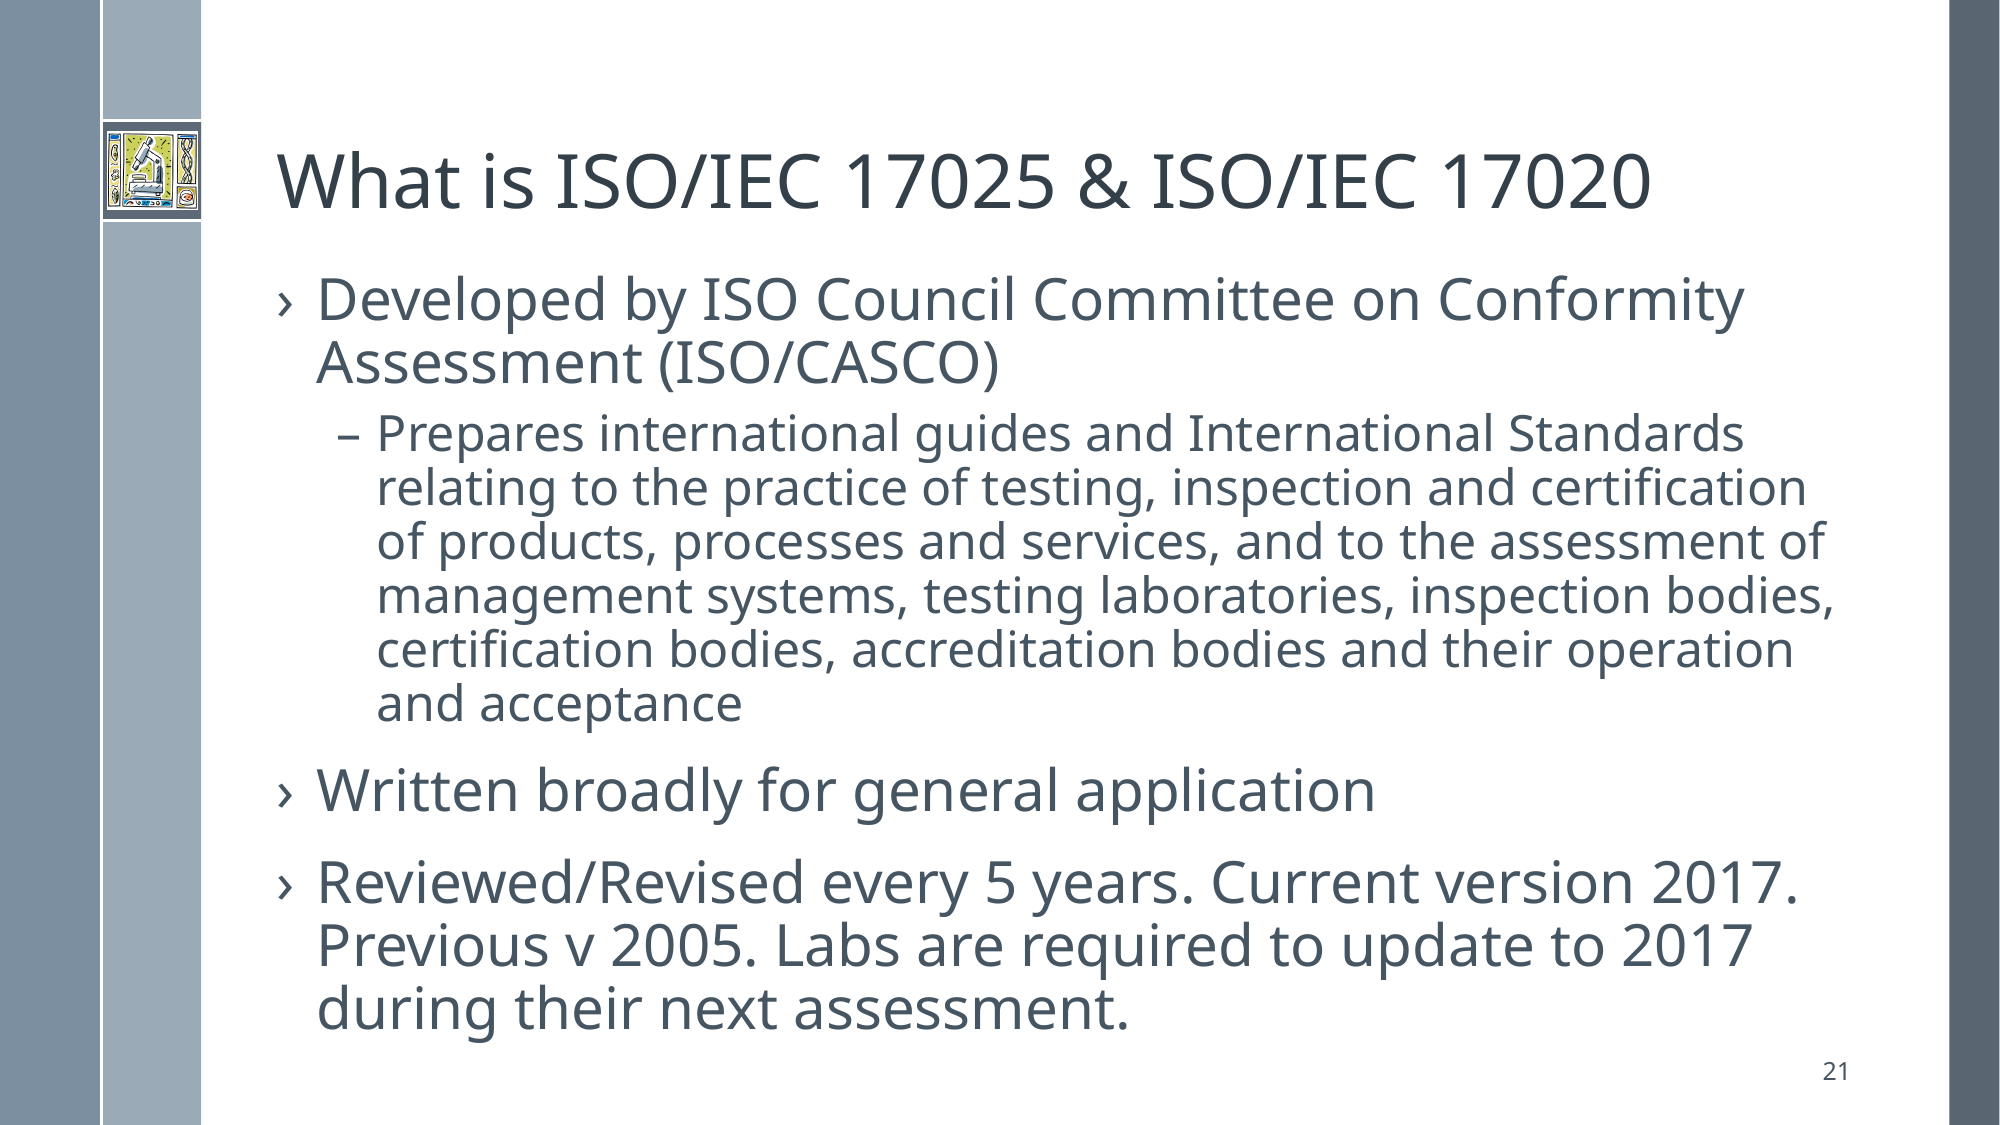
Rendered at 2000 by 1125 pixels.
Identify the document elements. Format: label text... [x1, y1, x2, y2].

list Developed by ISO Council Committee on Conformity Assessment (ISO/CASCO) Prepares international guides and International Standards relating to the practice of testing, inspection and certification of products, processes and services, and to the assessment of management systems, testing laboratories, inspection bodies, certification bodies, accreditation bodies and their operation and acceptance Written broadly for general application Reviewed/Revised every 5 years. Current version 2017. Previous v 2005. Labs are required to update to 2017 during their next assessment. [261, 262, 1867, 1063]
title What is ISO/IEC 17025 & ISO/IEC 17020 [261, 29, 1867, 233]
picture [107, 131, 198, 210]
slide_number 21 [1766, 1042, 1867, 1103]
